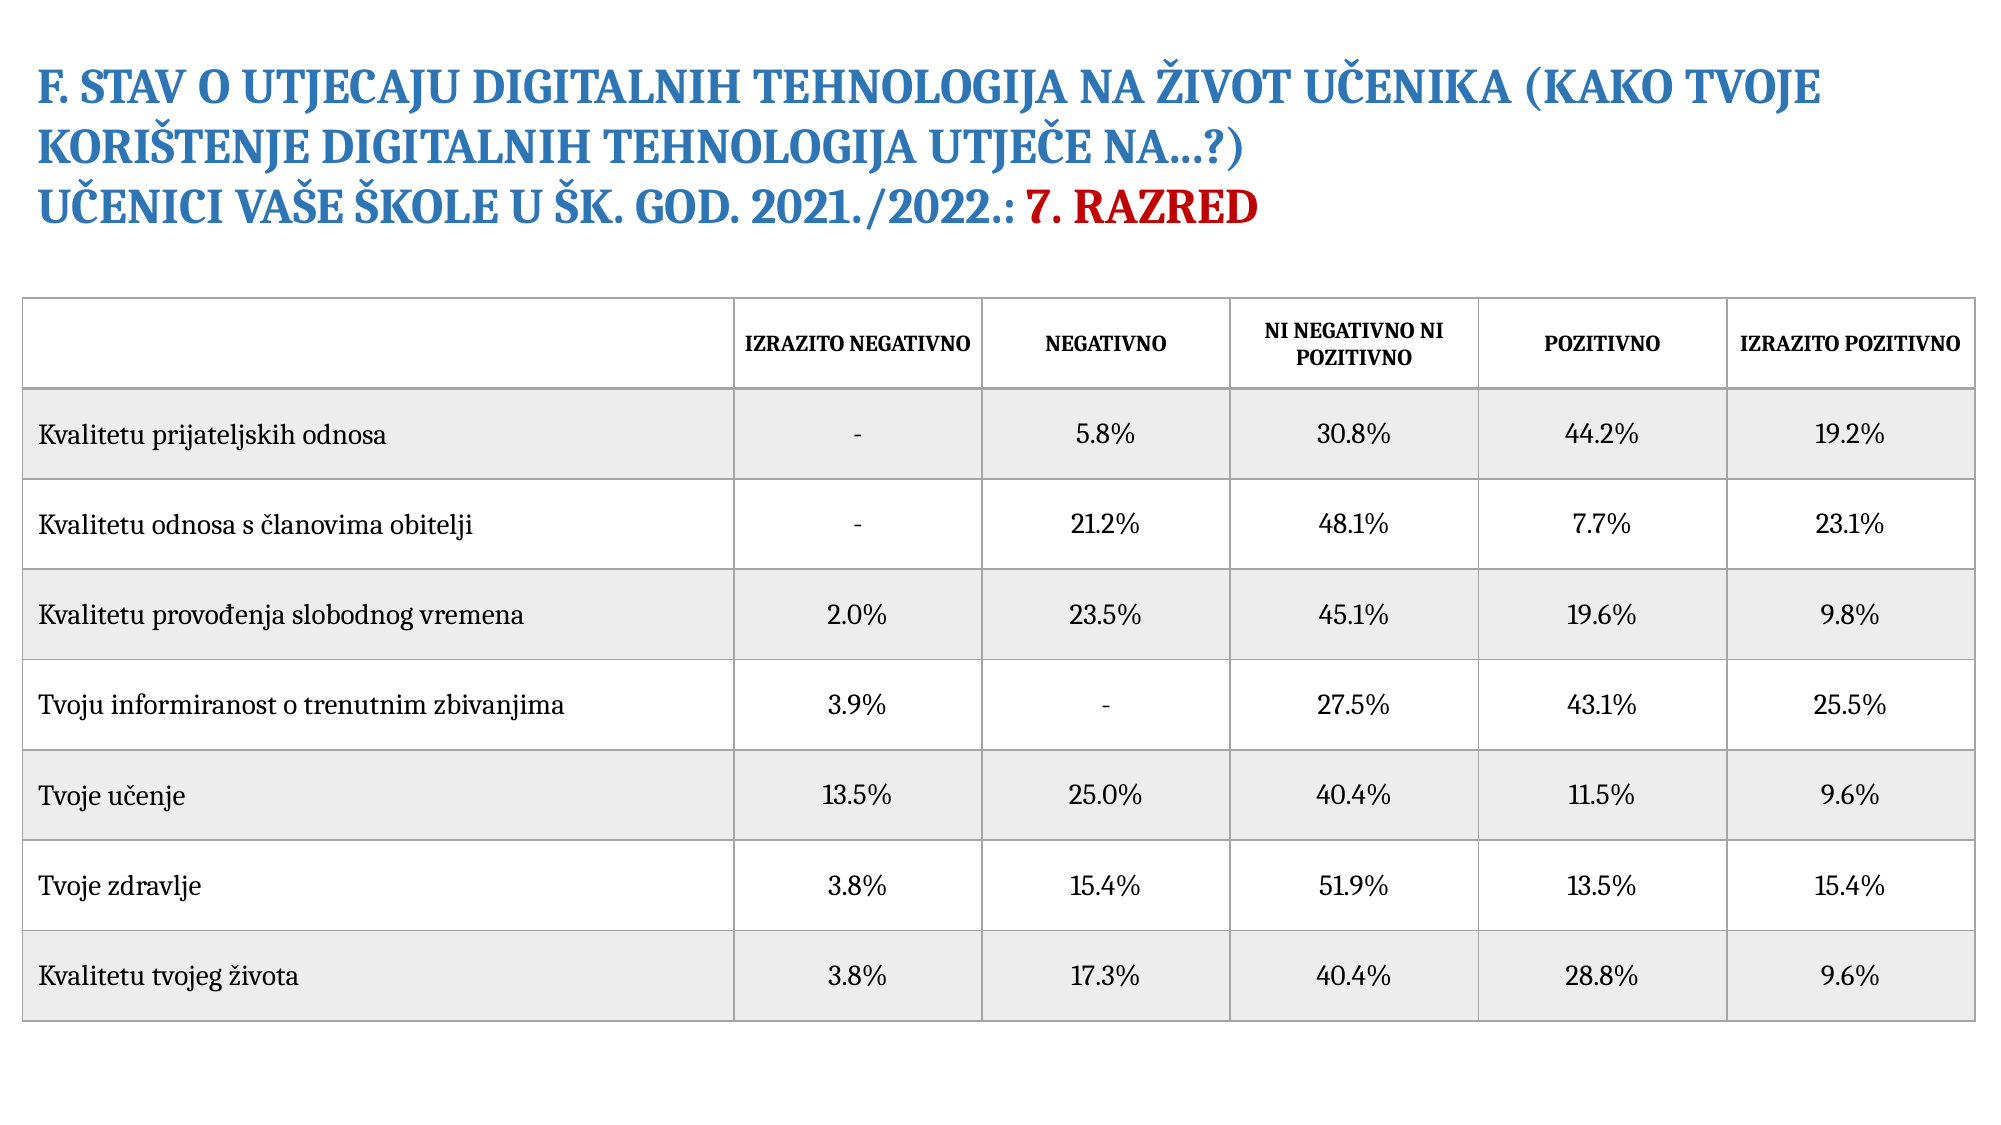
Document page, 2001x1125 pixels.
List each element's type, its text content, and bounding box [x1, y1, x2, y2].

table_cell 7.7% [1479, 480, 1726, 568]
table_cell 9.8% [1728, 570, 1974, 659]
table_cell 3.9% [735, 660, 981, 749]
table_cell 15.4% [1728, 841, 1974, 930]
table_cell 40.4% [1231, 931, 1478, 1020]
table_cell 9.6% [1728, 751, 1974, 839]
table_cell 13.5% [735, 751, 981, 839]
table_cell 21.2% [983, 480, 1229, 568]
table_cell - [735, 480, 981, 568]
table_cell 11.5% [1479, 751, 1726, 839]
table_cell Kvalitetu prijateljskih odnosa [23, 390, 733, 478]
table_cell Tvoju informiranost o trenutnim zbivanjima [23, 660, 733, 749]
table_cell 5.8% [983, 390, 1229, 478]
table_cell 13.5% [1479, 841, 1726, 930]
table_cell 15.4% [983, 841, 1229, 930]
table_cell 2.0% [735, 570, 981, 659]
table_cell 17.3% [983, 931, 1229, 1020]
table_header IZRAZITO POZITIVNO [1728, 299, 1974, 387]
table_cell 19.6% [1479, 570, 1726, 659]
table_header IZRAZITO NEGATIVNO [735, 299, 981, 387]
table_cell 9.6% [1728, 931, 1974, 1020]
table_cell 48.1% [1231, 480, 1478, 568]
table_header NEGATIVNO [983, 299, 1229, 387]
table_cell - [983, 660, 1229, 749]
table_cell 45.1% [1231, 570, 1478, 659]
table_cell 40.4% [1231, 751, 1478, 839]
table_cell 30.8% [1231, 390, 1478, 478]
table_cell 25.5% [1728, 660, 1974, 749]
table_cell 43.1% [1479, 660, 1726, 749]
table_cell 19.2% [1728, 390, 1974, 478]
table_header POZITIVNO [1479, 299, 1726, 387]
text_box F. STAV O UTJECAJU DIGITALNIH TEHNOLOGIJA NA ŽIVOT UČENIKA (KAKO TVOJE KORIŠTENJE DIGITALNIH TEHNOLOGIJA UTJEČE NA...?) UČENICI VAŠE ŠKOLE U ŠK. GOD. 2021./2022.: 7. RAZRED [22, 45, 1896, 296]
table_cell Tvoje učenje [23, 751, 733, 839]
table_cell Kvalitetu tvojeg života [23, 931, 733, 1020]
table_cell 23.5% [983, 570, 1229, 659]
table_cell 23.1% [1728, 480, 1974, 568]
table_cell 51.9% [1231, 841, 1478, 930]
table_cell Kvalitetu odnosa s članovima obitelji [23, 480, 733, 568]
table_cell - [735, 390, 981, 478]
table_cell 28.8% [1479, 931, 1726, 1020]
table_cell 25.0% [983, 751, 1229, 839]
table_cell 3.8% [735, 841, 981, 930]
table_cell 3.8% [735, 931, 981, 1020]
table_cell 27.5% [1231, 660, 1478, 749]
table_header [23, 299, 733, 387]
table_cell Kvalitetu provođenja slobodnog vremena [23, 570, 733, 659]
table_cell Tvoje zdravlje [23, 841, 733, 930]
table_header NI NEGATIVNO NI POZITIVNO [1231, 299, 1478, 387]
table_cell 44.2% [1479, 390, 1726, 478]
